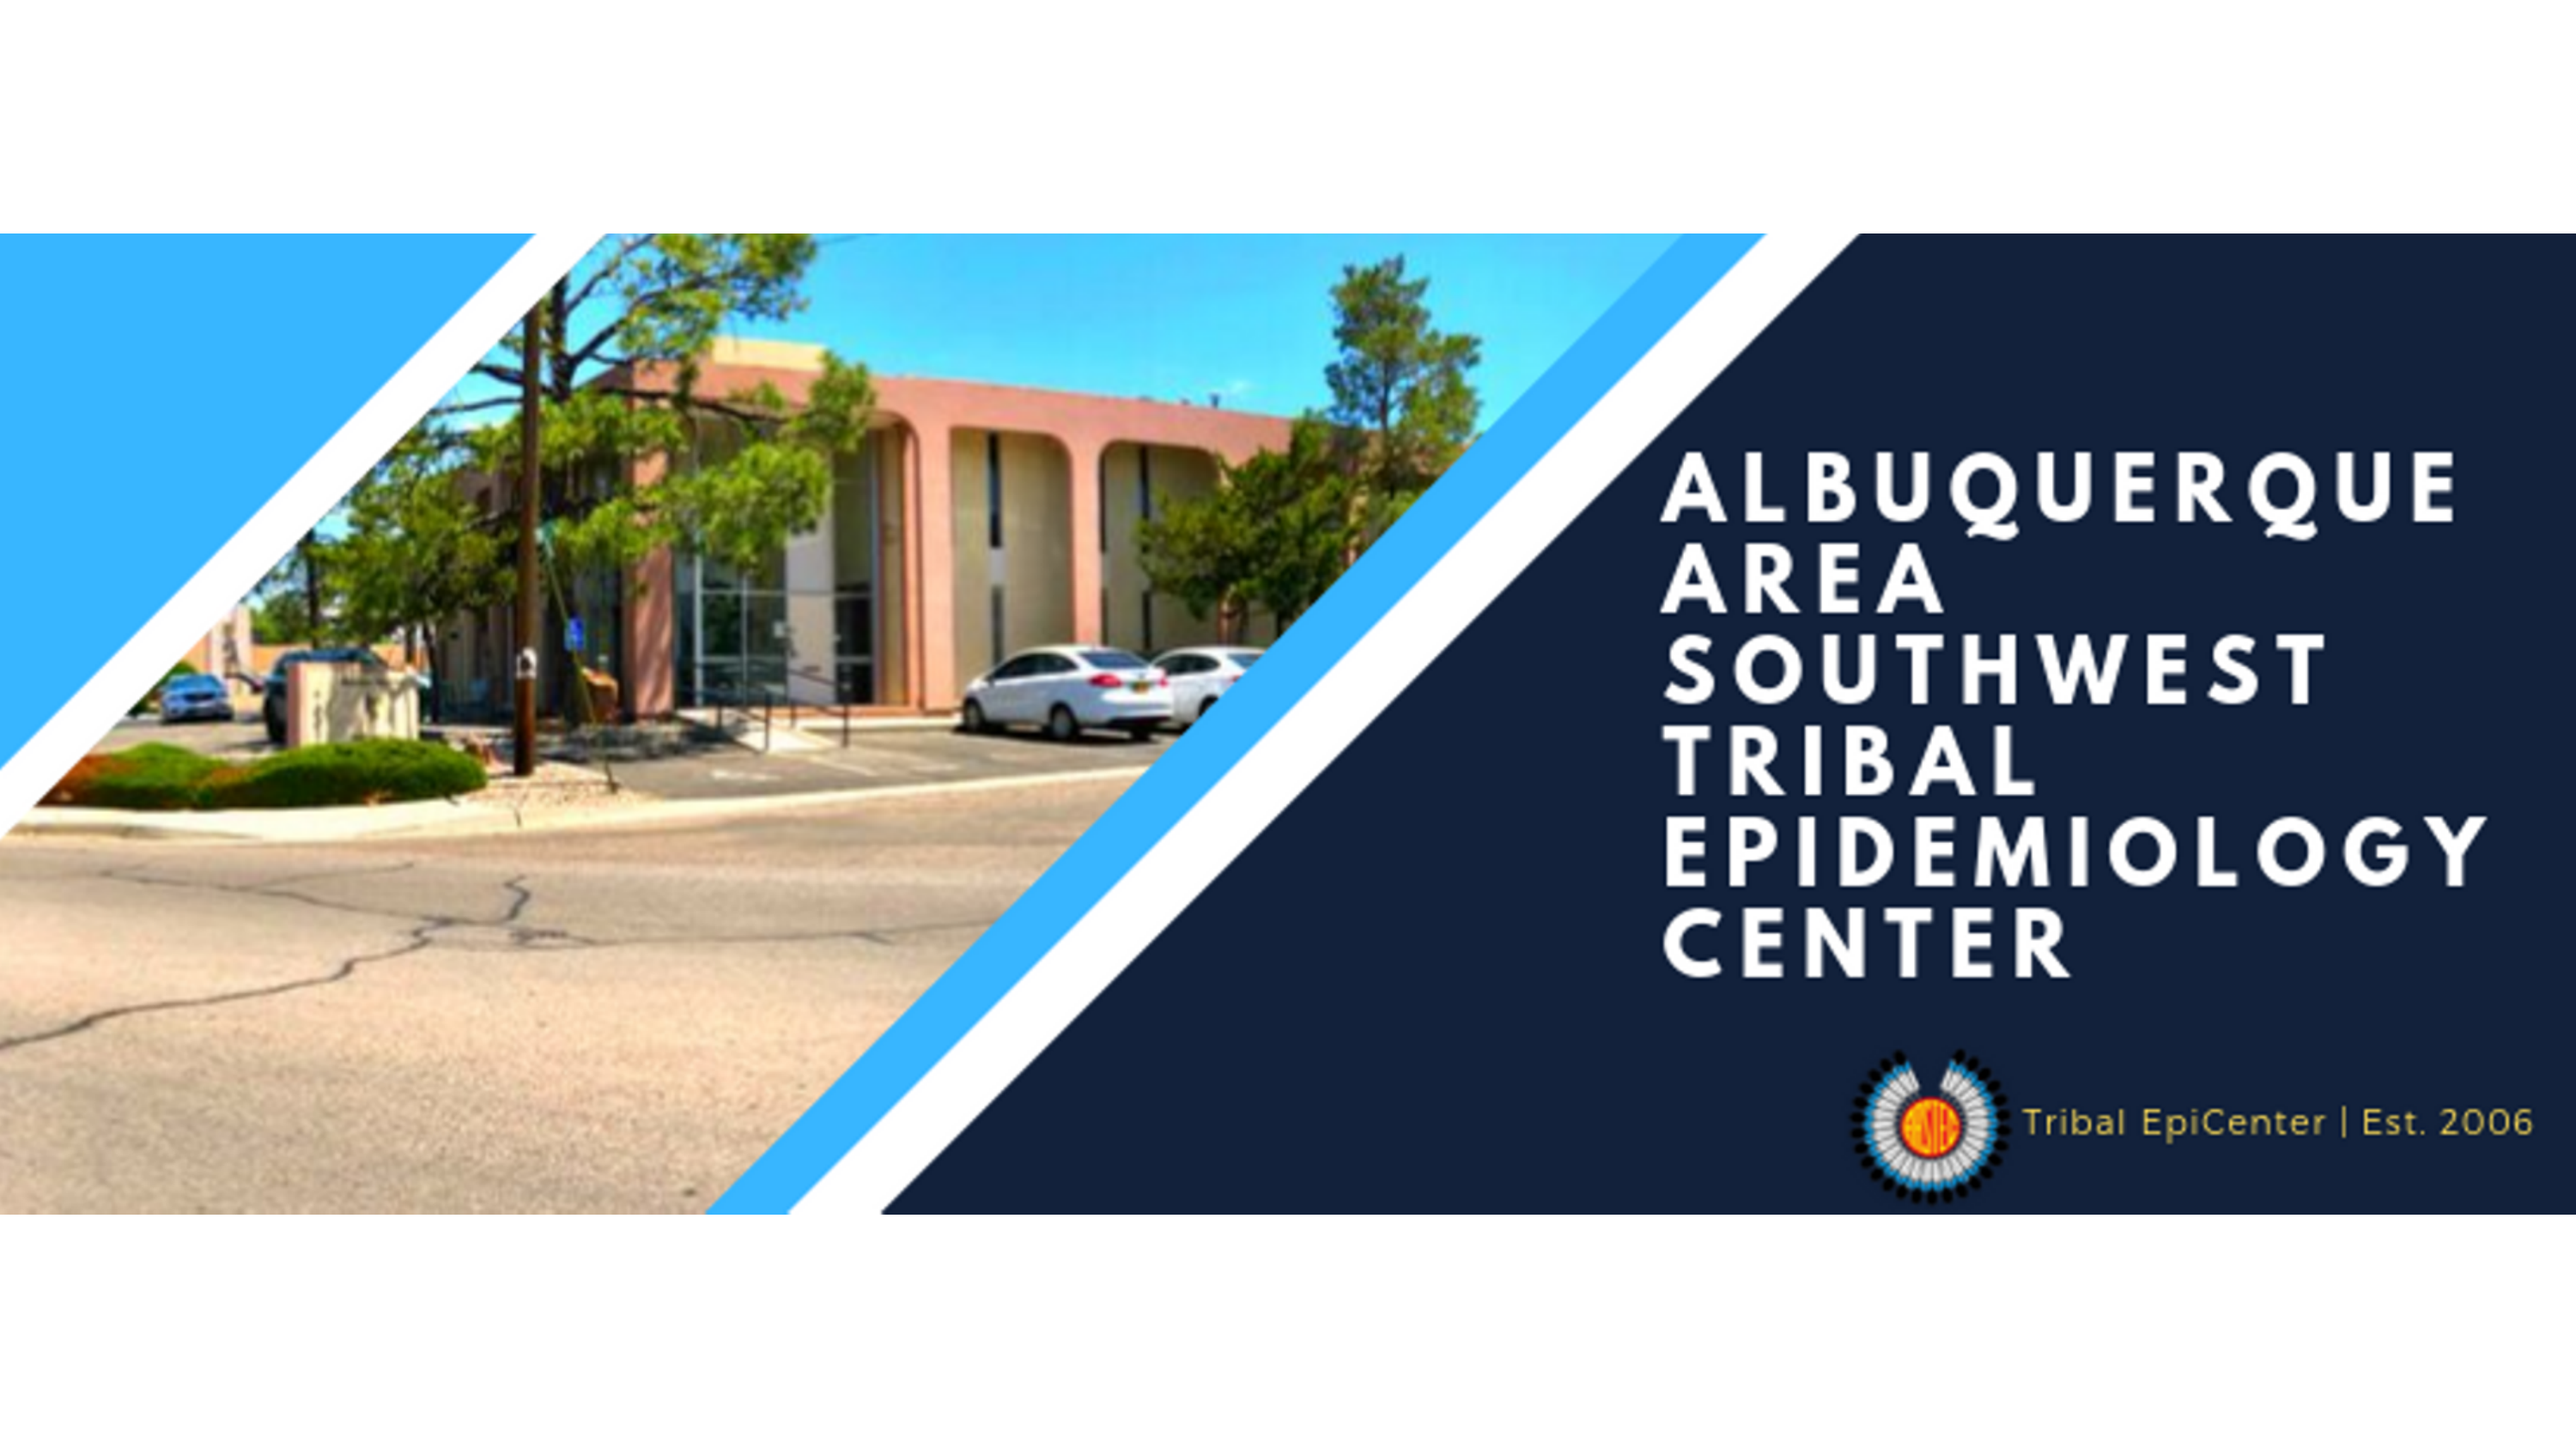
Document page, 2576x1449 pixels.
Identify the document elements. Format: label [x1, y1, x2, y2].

picture [0, 233, 2576, 1215]
